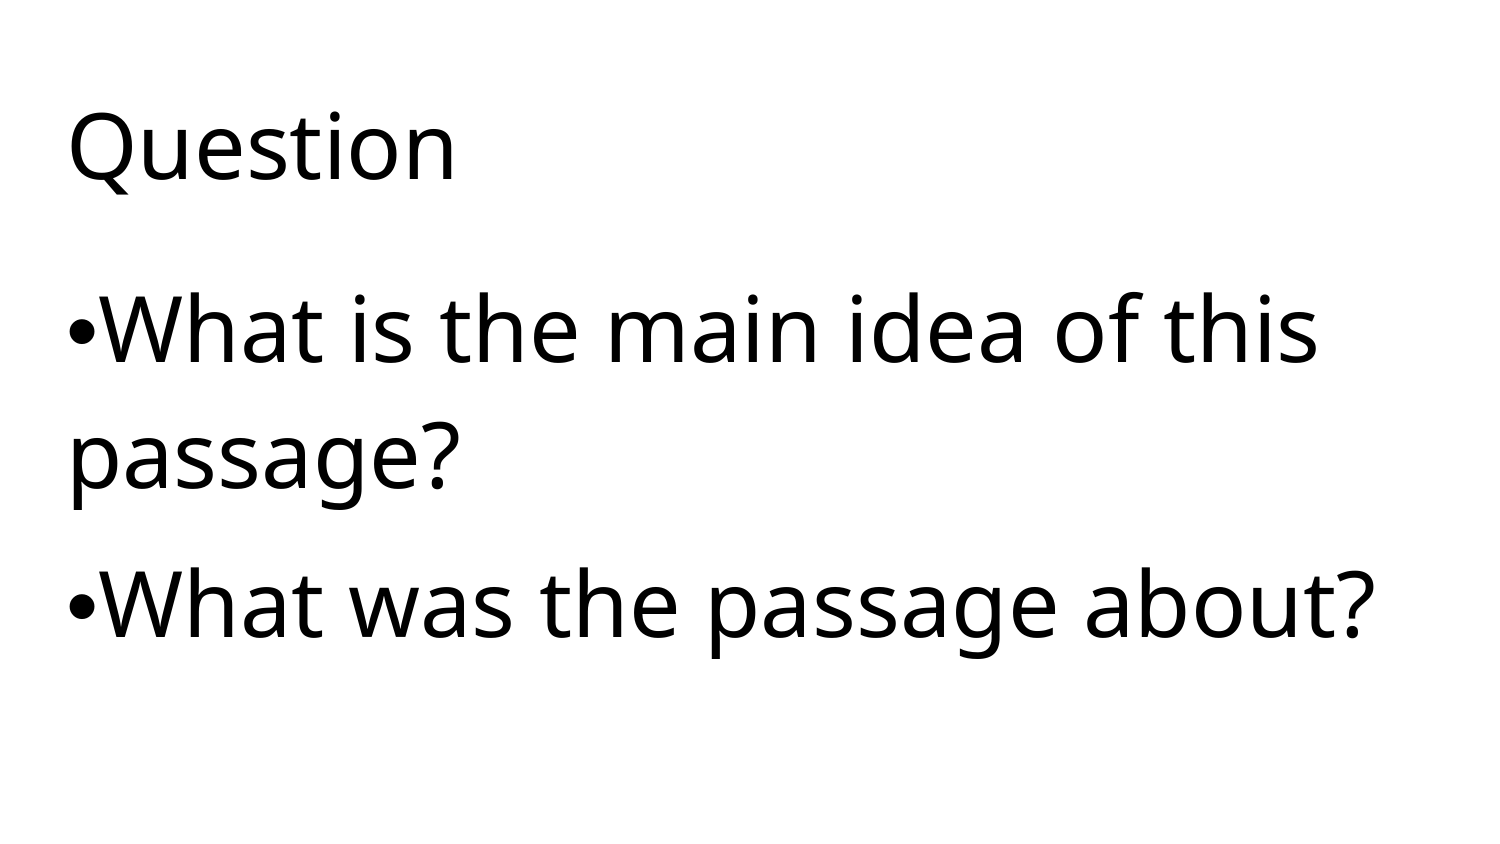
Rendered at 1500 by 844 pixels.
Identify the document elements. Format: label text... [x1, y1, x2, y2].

title Question [51, 72, 1449, 167]
list •What is the main idea of this passage? •What was the passage about? [51, 239, 1449, 800]
